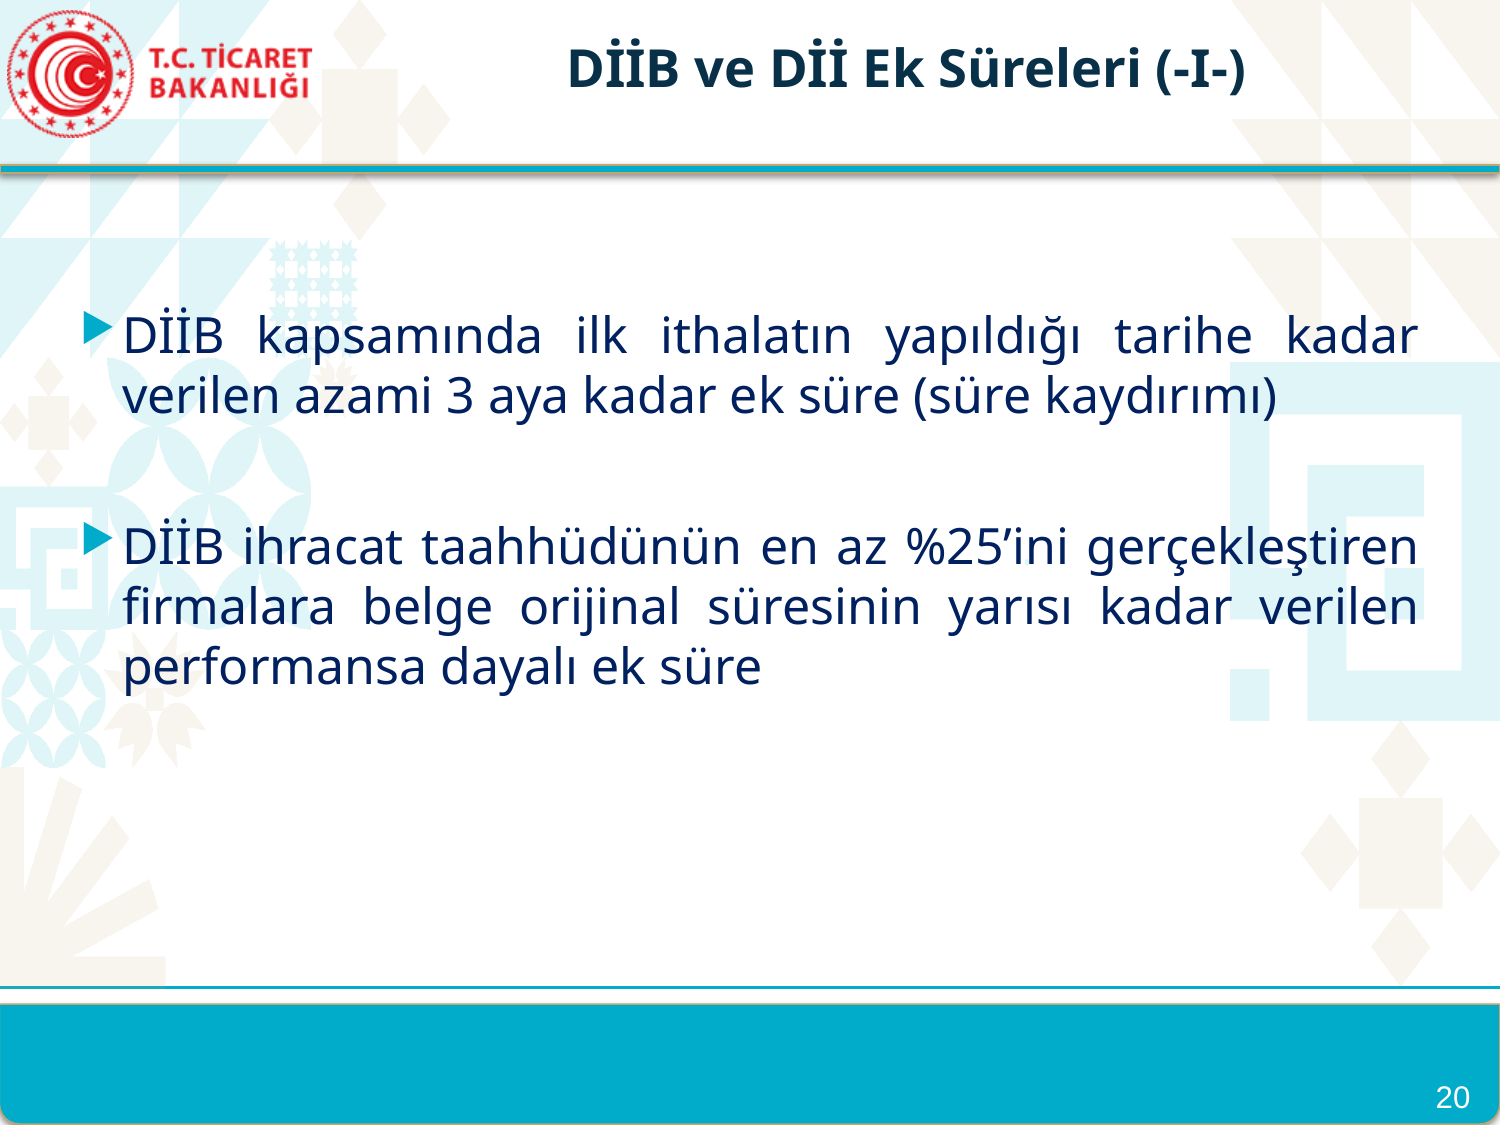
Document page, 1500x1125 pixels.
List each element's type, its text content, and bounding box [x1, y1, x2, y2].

picture [0, 174, 1500, 1003]
picture [0, 1114, 13, 1125]
title DİİB ve Dİİ Ek Süreleri (-I-) [312, 27, 1500, 106]
picture [0, 0, 1500, 164]
slide_number 20 [1406, 1074, 1500, 1117]
list DİİB kapsamında ilk ithalatın yapıldığı tarihe kadar verilen azami 3 aya kadar ek süre (süre kaydırımı) DİİB ihracat taahhüdünün en az %25’ini gerçekleştiren firmalara belge orijinal süresinin yarısı kadar verilen performansa dayalı ek süre [64, 219, 1436, 882]
picture [1486, 1117, 1500, 1125]
